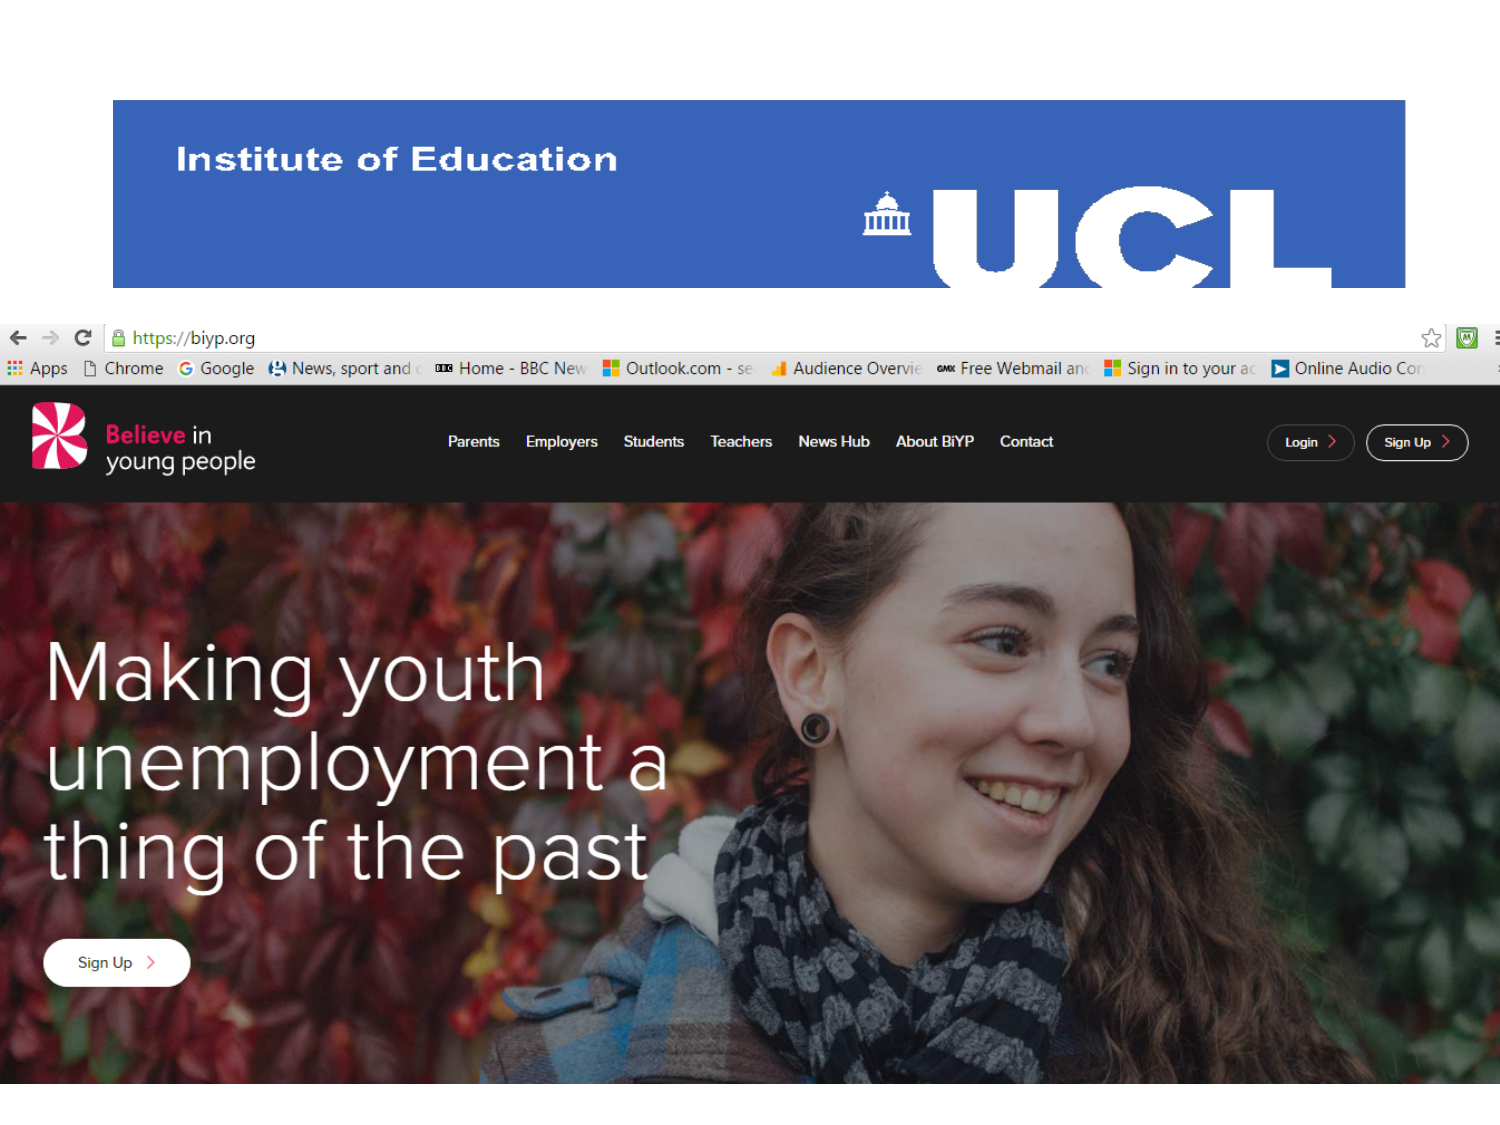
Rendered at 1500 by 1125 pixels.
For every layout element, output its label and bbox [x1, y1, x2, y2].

picture [0, 324, 1500, 1085]
picture [112, 99, 1408, 288]
